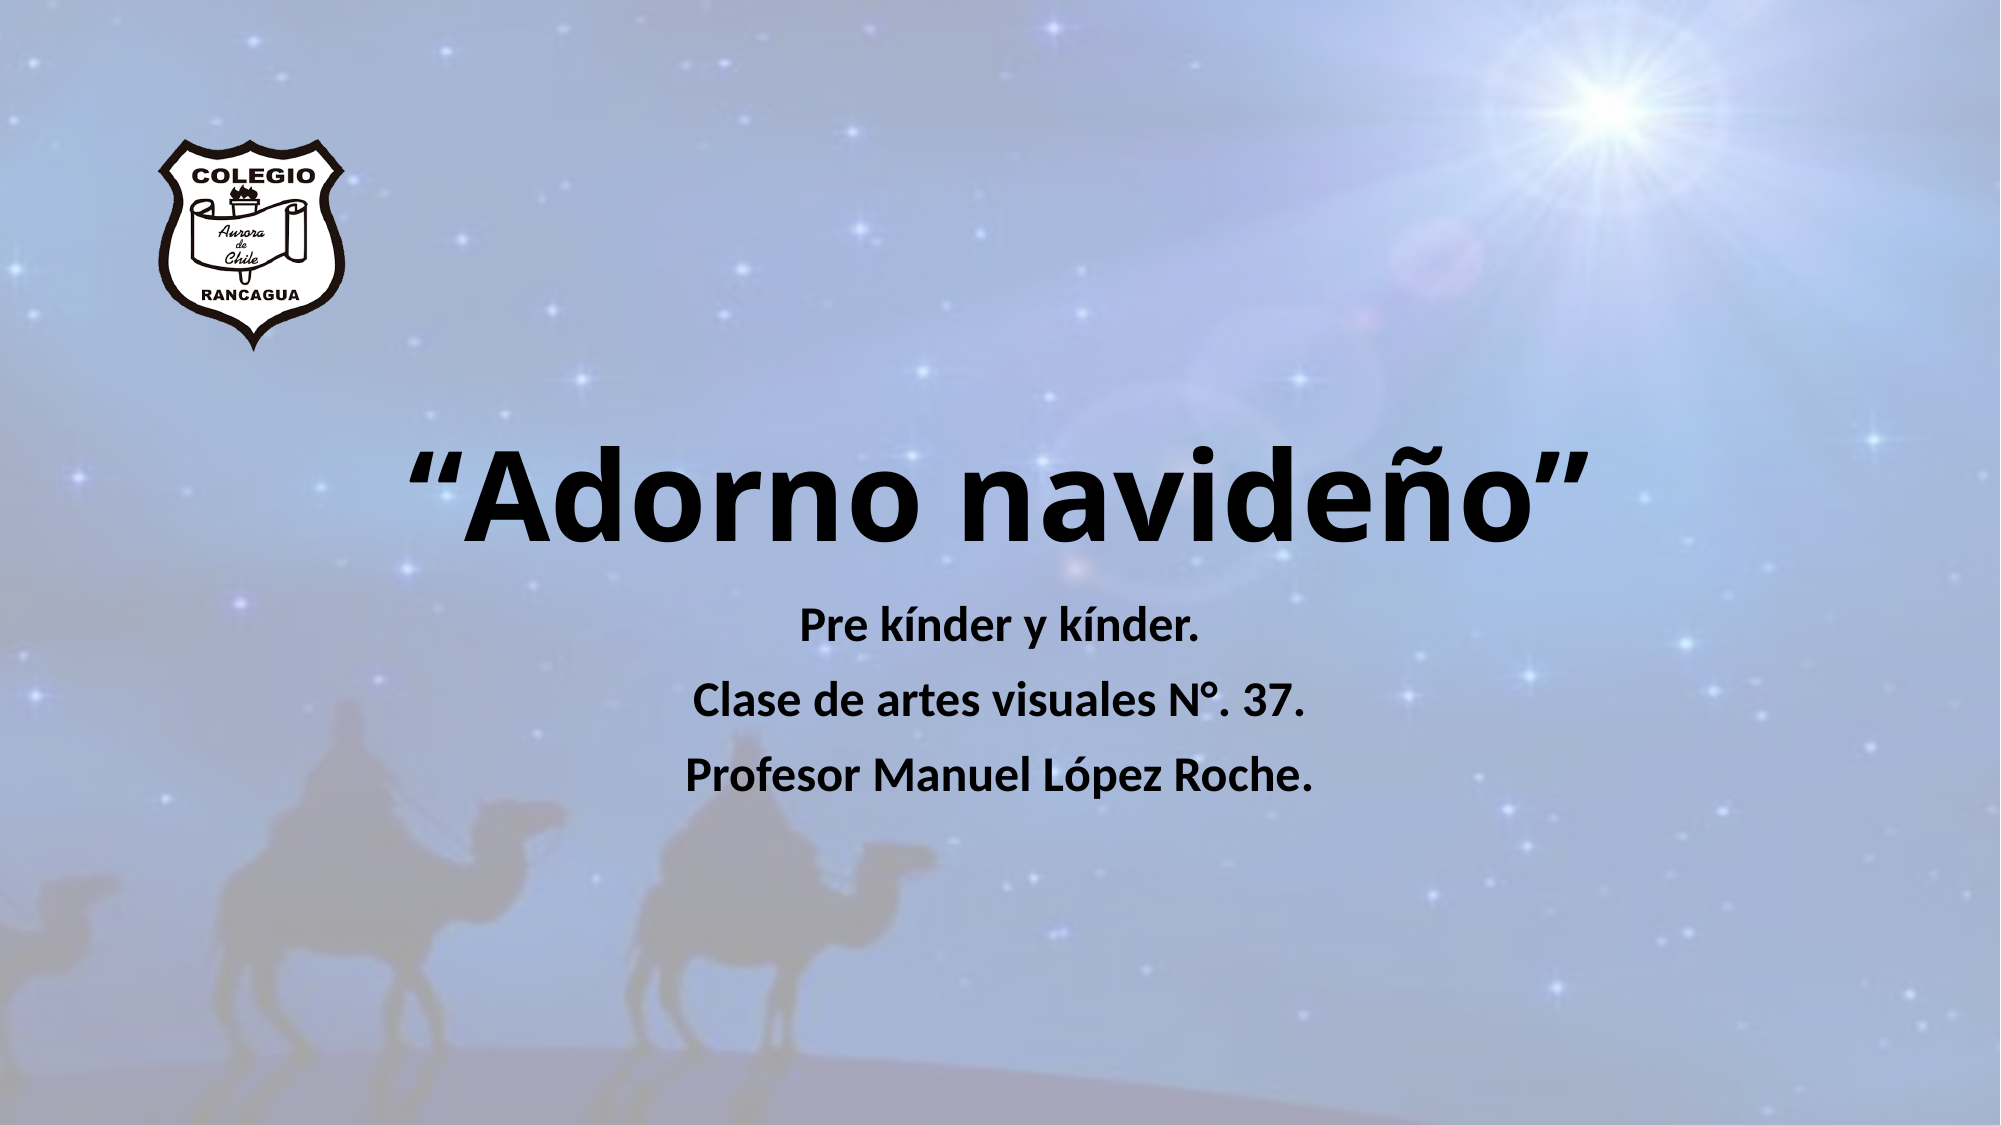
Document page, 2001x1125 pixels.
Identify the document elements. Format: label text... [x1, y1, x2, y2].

title “Adorno navideño” [249, 184, 1750, 576]
subtitle Pre kínder y kínder. Clase de artes visuales N°. 37. Profesor Manuel López Roche. [249, 590, 1750, 863]
picture [136, 108, 364, 380]
